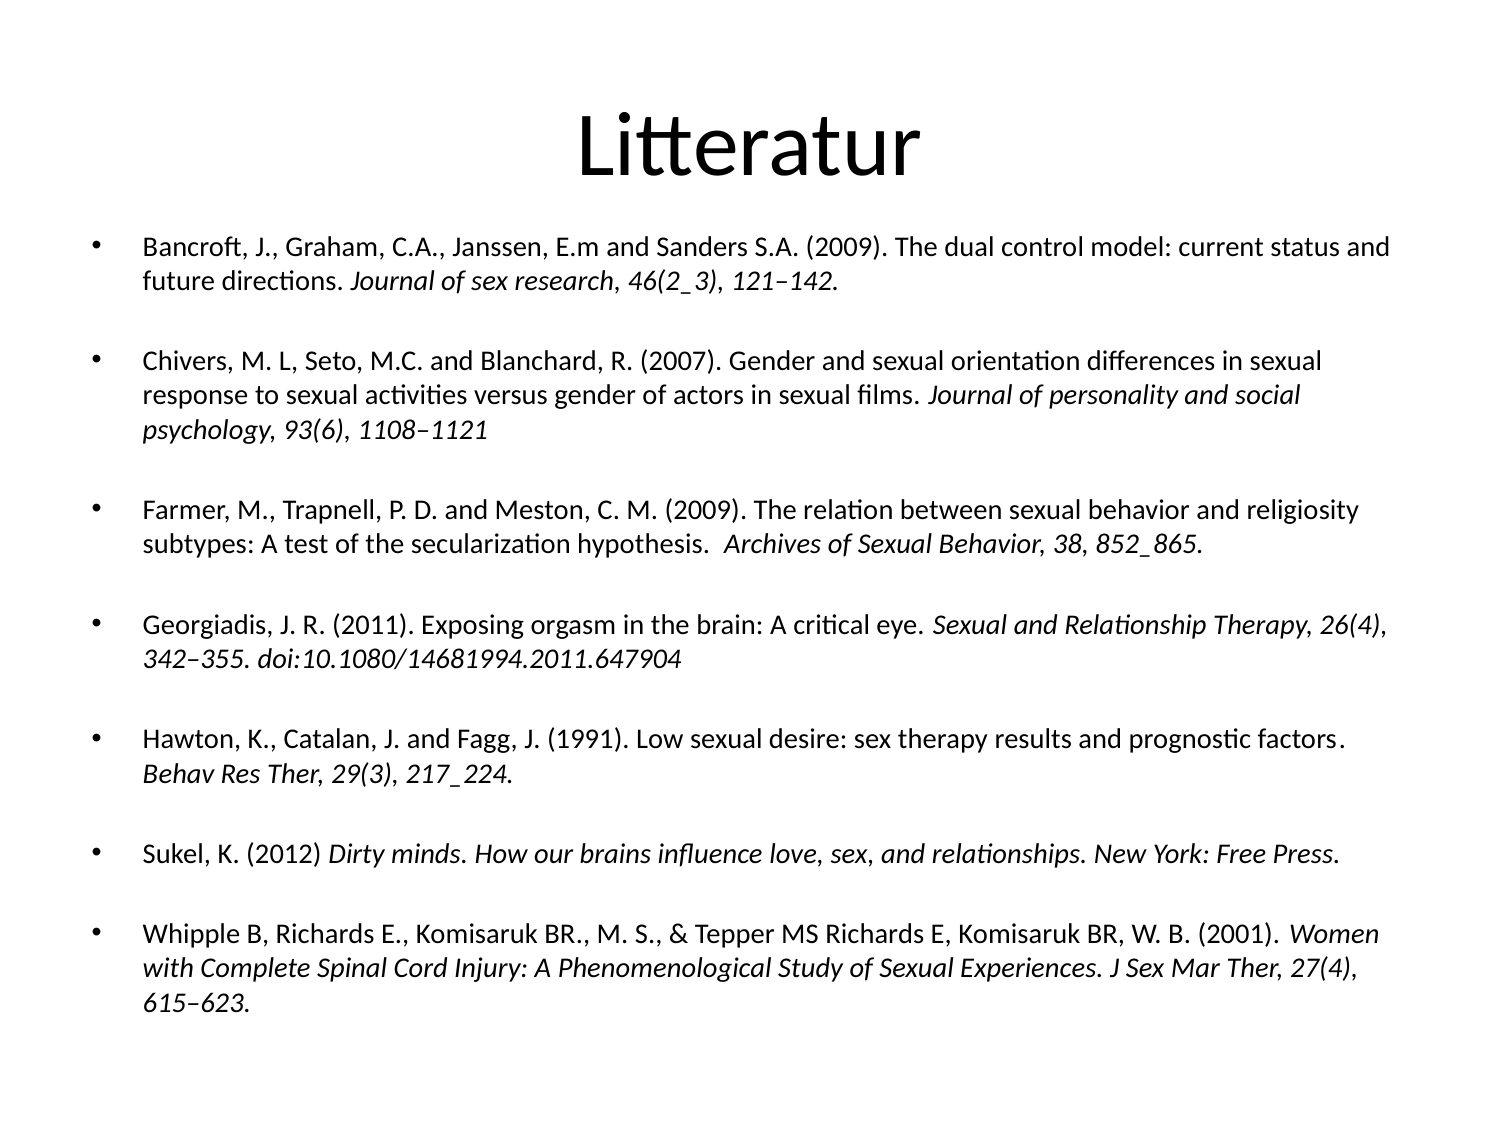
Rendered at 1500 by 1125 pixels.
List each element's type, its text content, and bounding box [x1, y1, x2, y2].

list Bancroft, J., Graham, C.A., Janssen, E.m and Sanders S.A. (2009). The dual control model: current status and future directions. Journal of sex research, 46(2_3), 121–142. Chivers, M. L, Seto, M.C. and Blanchard, R. (2007). Gender and sexual orientation differences in sexual response to sexual activities versus gender of actors in sexual films. Journal of personality and social psychology, 93(6), 1108–1121 Farmer, M., Trapnell, P. D. and Meston, C. M. (2009). The relation between sexual behavior and religiosity subtypes: A test of the secularization hypothesis. Archives of Sexual Behavior, 38, 852_865. Georgiadis, J. R. (2011). Exposing orgasm in the brain: A critical eye. Sexual and Relationship Therapy, 26(4), 342–355. doi:10.1080/14681994.2011.647904 Hawton, K., Catalan, J. and Fagg, J. (1991). Low sexual desire: sex therapy results and prognostic factors. Behav Res Ther, 29(3), 217_224. Sukel, K. (2012) Dirty minds. How our brains influence love, sex, and relationships. New York: Free Press. Whipple B, Richards E., Komisaruk BR., M. S., & Tepper MS Richards E, Komisaruk BR, W. B. (2001). Women with Complete Spinal Cord Injury: A Phenomenological Study of Sexual Experiences. J Sex Mar Ther, 27(4), 615–623. [76, 219, 1427, 1028]
title Litteratur [75, 45, 1425, 233]
